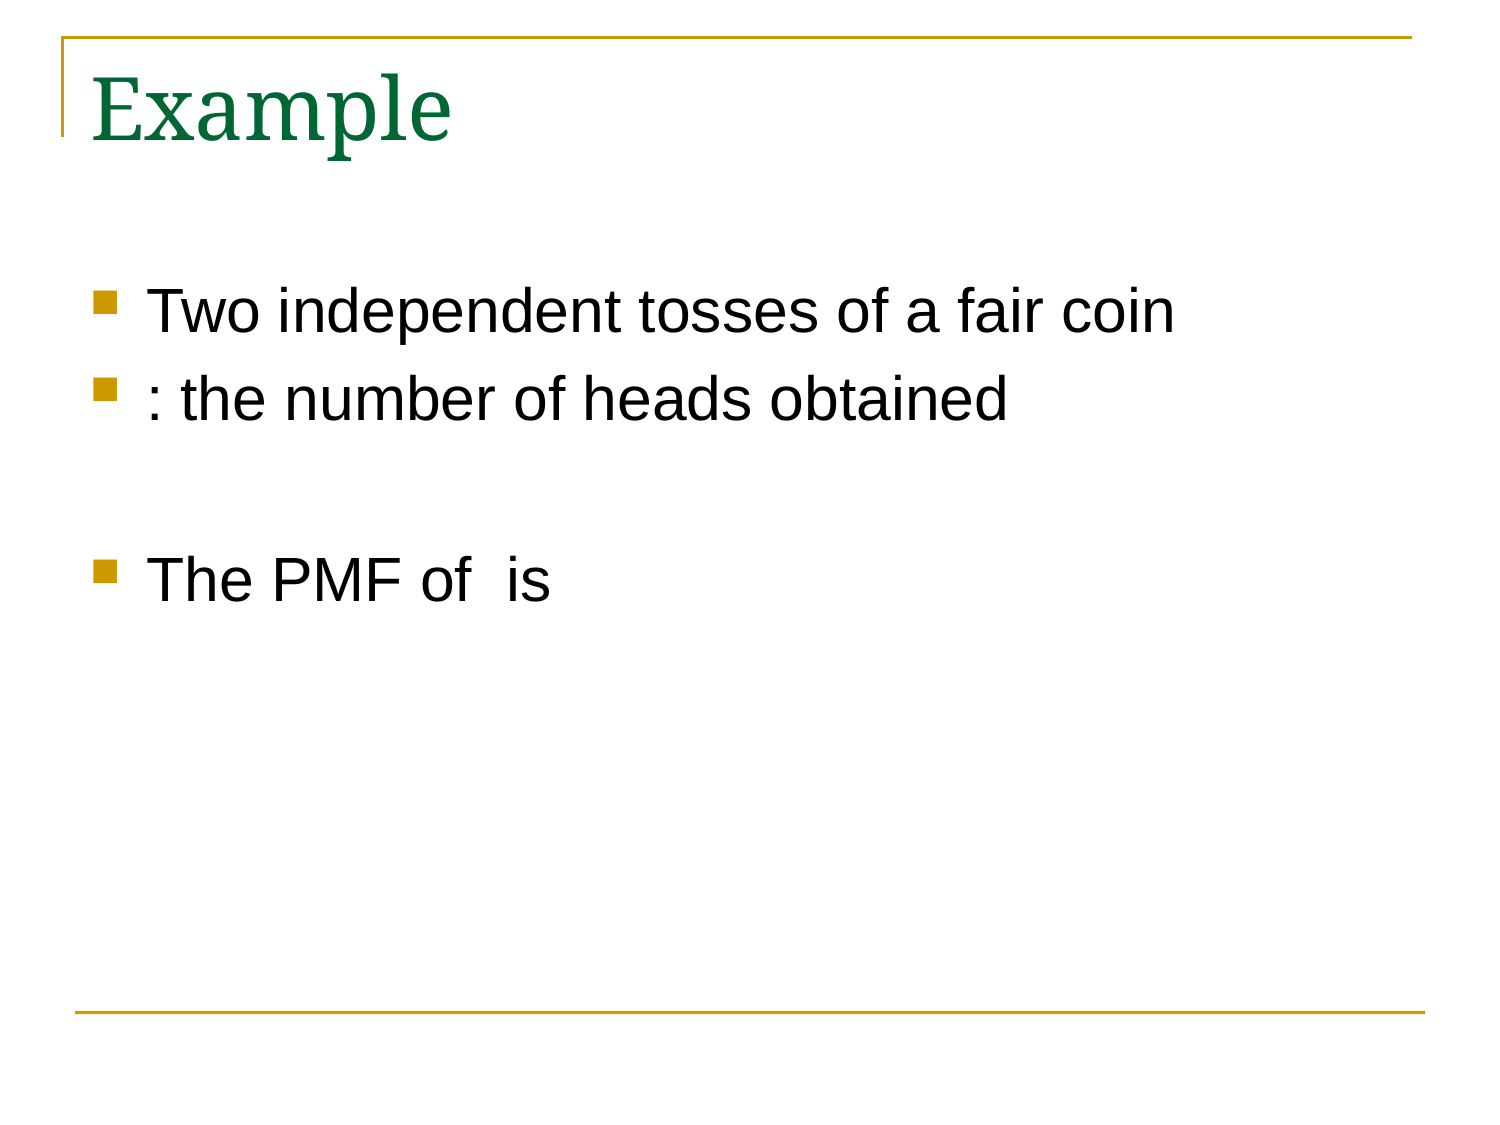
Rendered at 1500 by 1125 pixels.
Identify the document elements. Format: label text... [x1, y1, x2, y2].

title Example [75, 45, 1425, 233]
